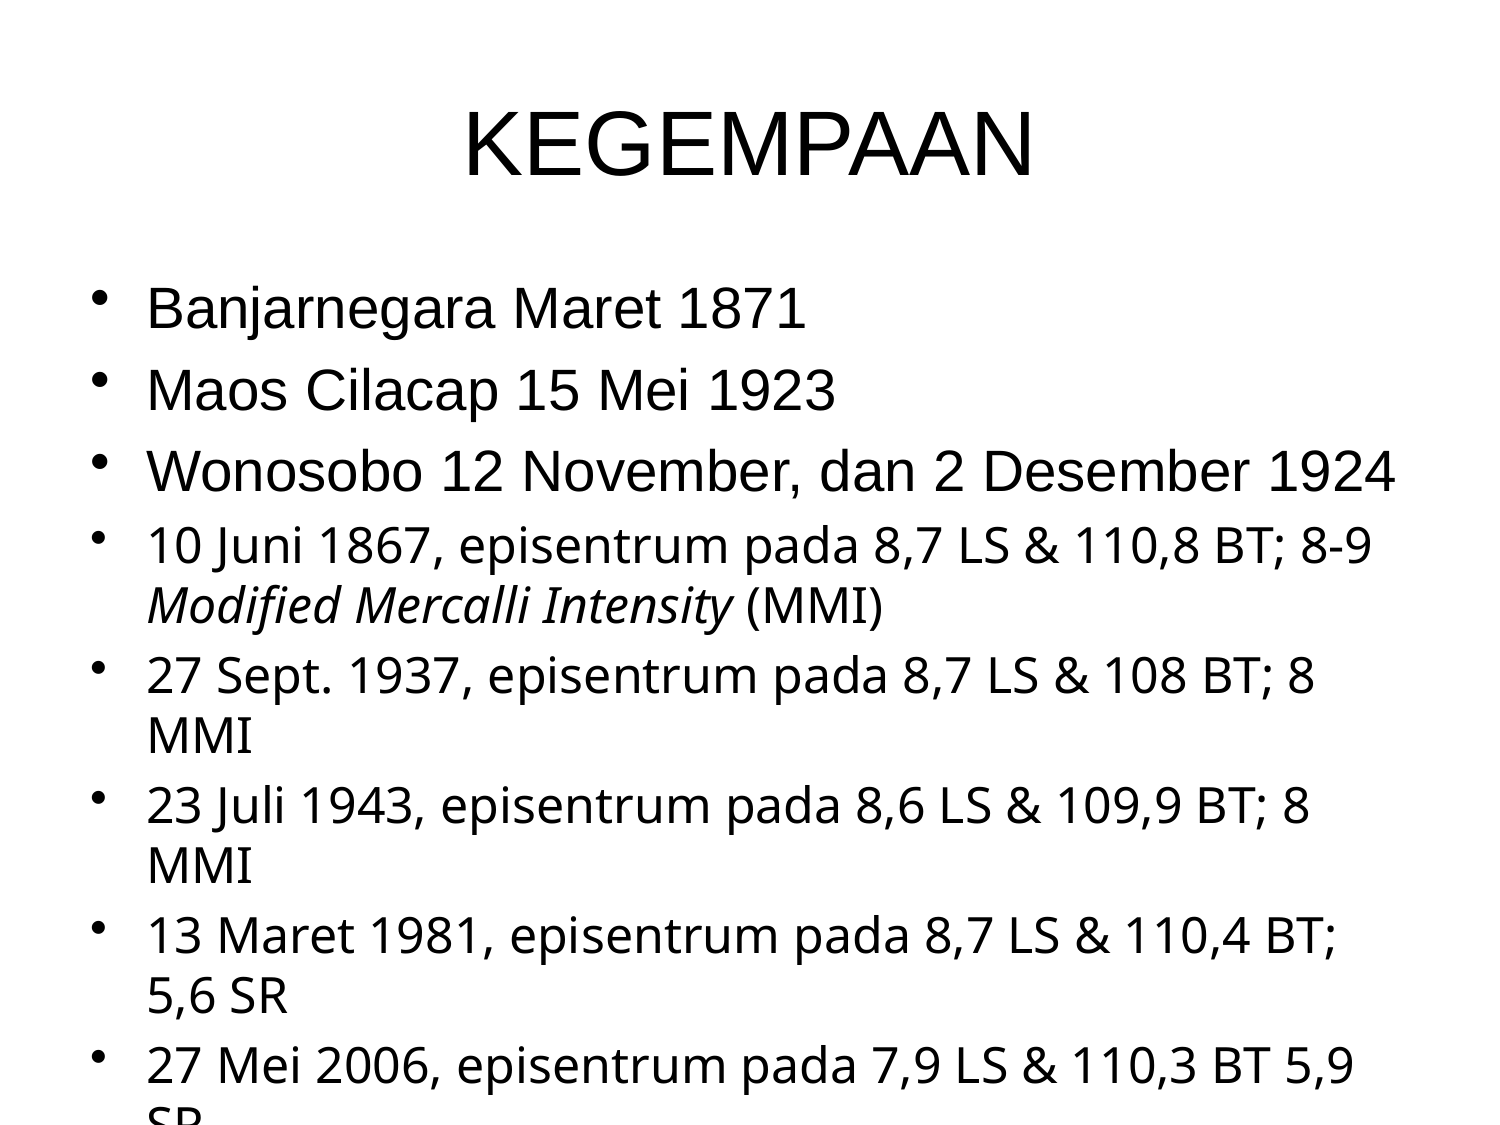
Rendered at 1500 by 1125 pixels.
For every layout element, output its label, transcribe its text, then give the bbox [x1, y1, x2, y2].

list Banjarnegara Maret 1871 Maos Cilacap 15 Mei 1923 Wonosobo 12 November, dan 2 Desember 1924 10 Juni 1867, episentrum pada 8,7 LS & 110,8 BT; 8-9 Modified Mercalli Intensity (MMI) 27 Sept. 1937, episentrum pada 8,7 LS & 108 BT; 8 MMI 23 Juli 1943, episentrum pada 8,6 LS & 109,9 BT; 8 MMI 13 Maret 1981, episentrum pada 8,7 LS & 110,4 BT; 5,6 SR 27 Mei 2006, episentrum pada 7,9 LS & 110,3 BT 5,9 SR [74, 262, 1426, 1006]
title KEGEMPAAN [74, 44, 1426, 233]
